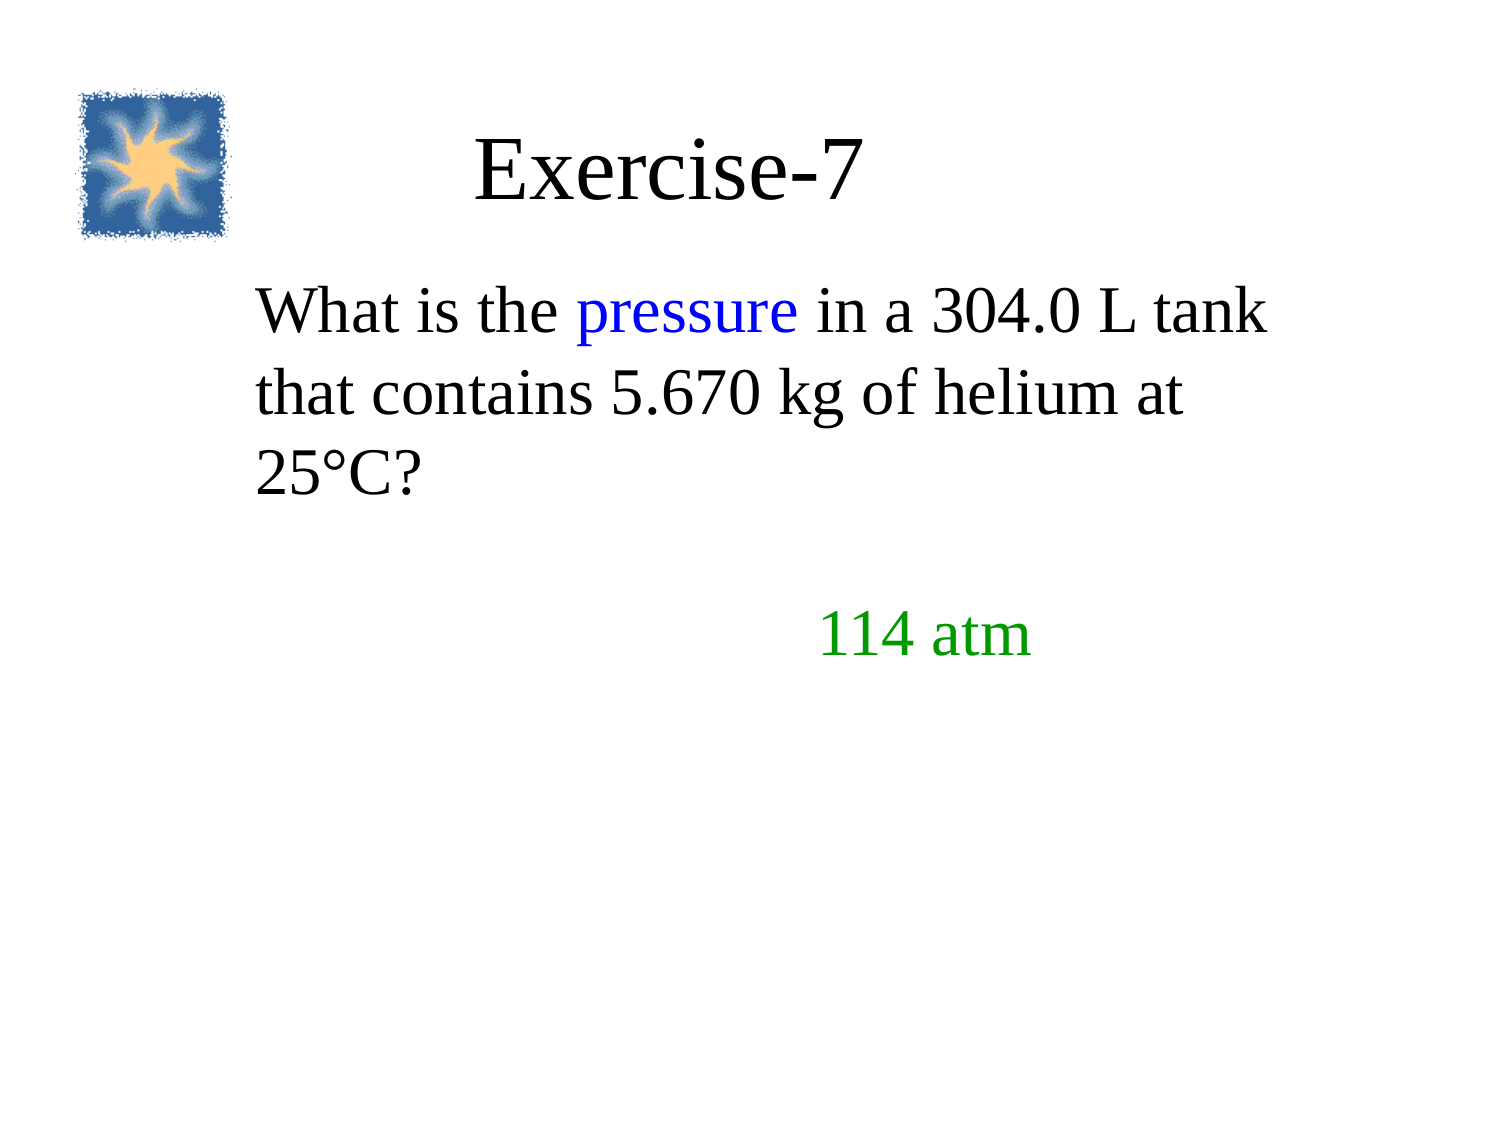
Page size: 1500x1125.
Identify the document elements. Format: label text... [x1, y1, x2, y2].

picture [74, 87, 232, 244]
title Exercise-7 [277, 75, 1063, 249]
list What is the pressure in a 304.0 L tank that contains 5.670 kg of helium at 25°C? 114 atm [99, 249, 1375, 863]
